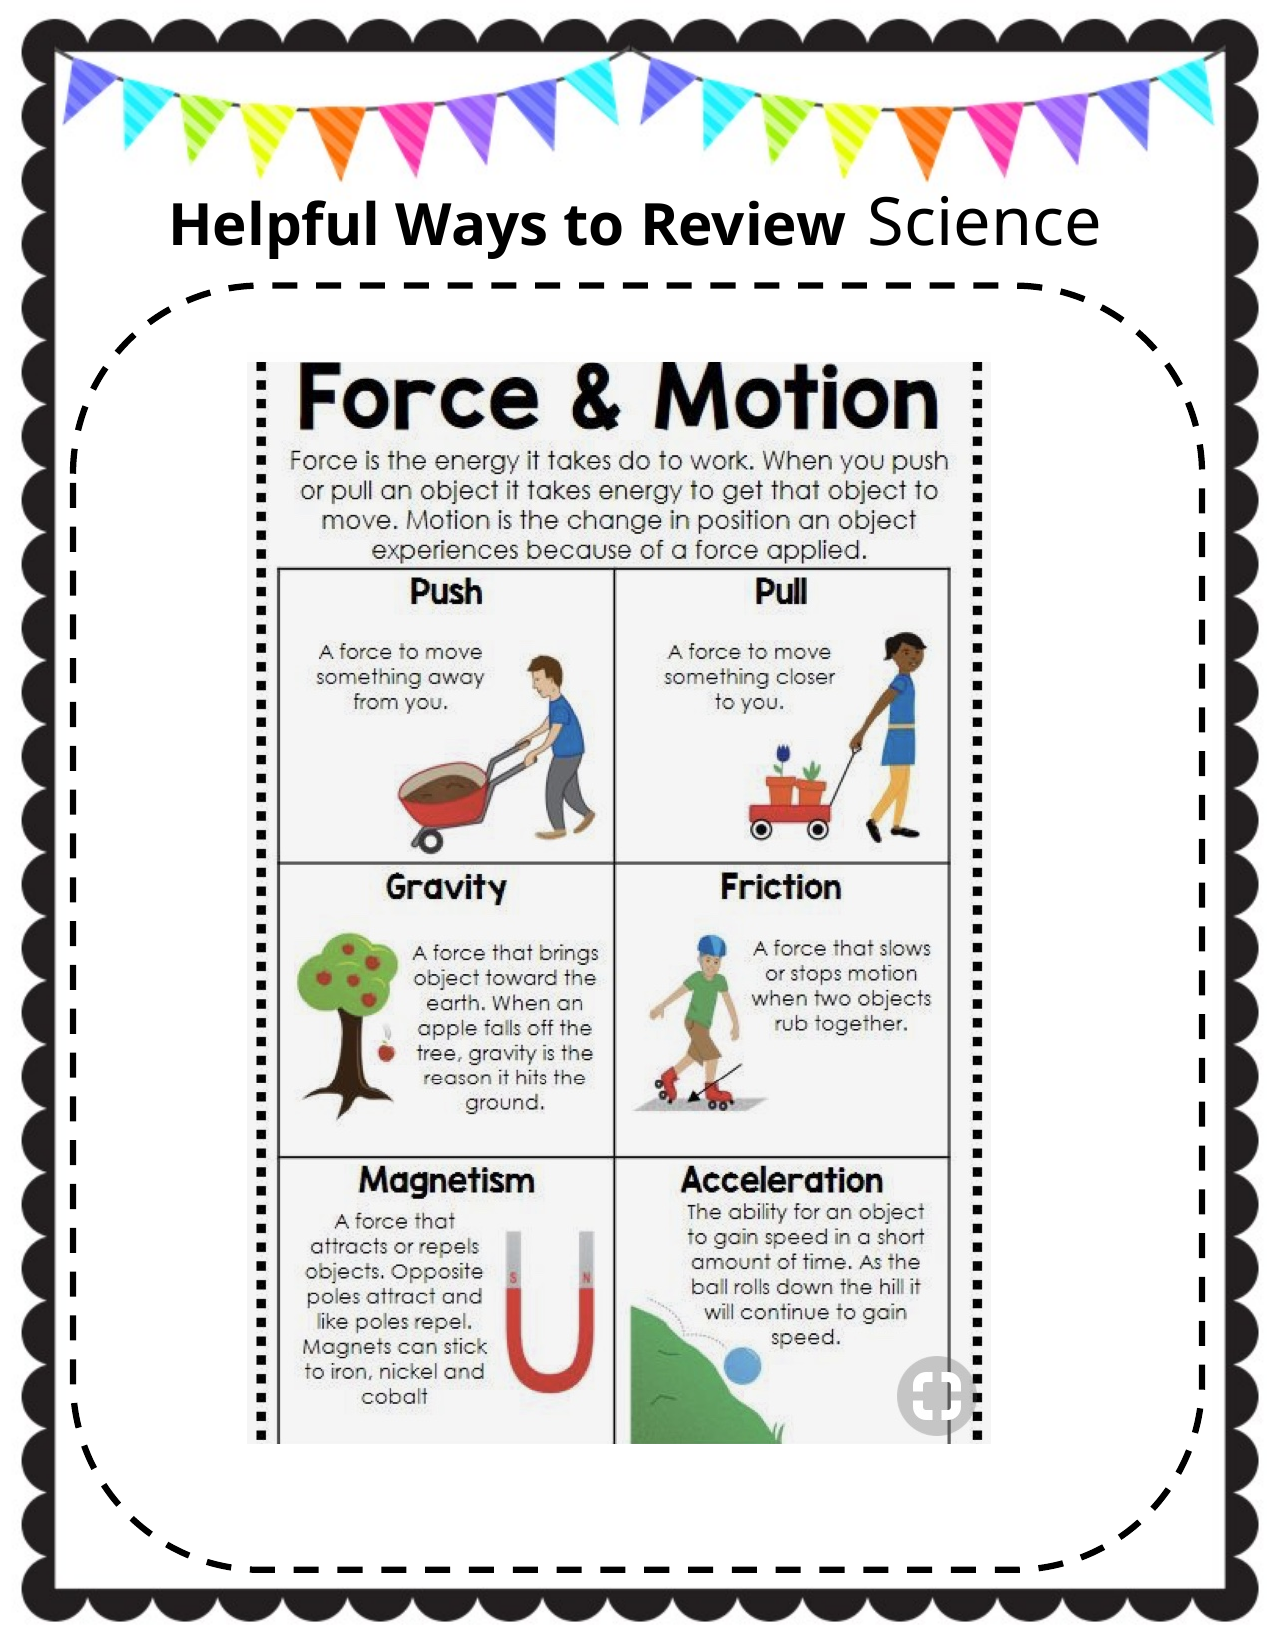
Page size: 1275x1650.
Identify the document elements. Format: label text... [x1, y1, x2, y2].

picture [0, 267, 1275, 1650]
text_box Helpful Ways to Review Science [0, 171, 1275, 267]
text_box [71, 284, 1204, 1571]
picture [0, 0, 1275, 171]
